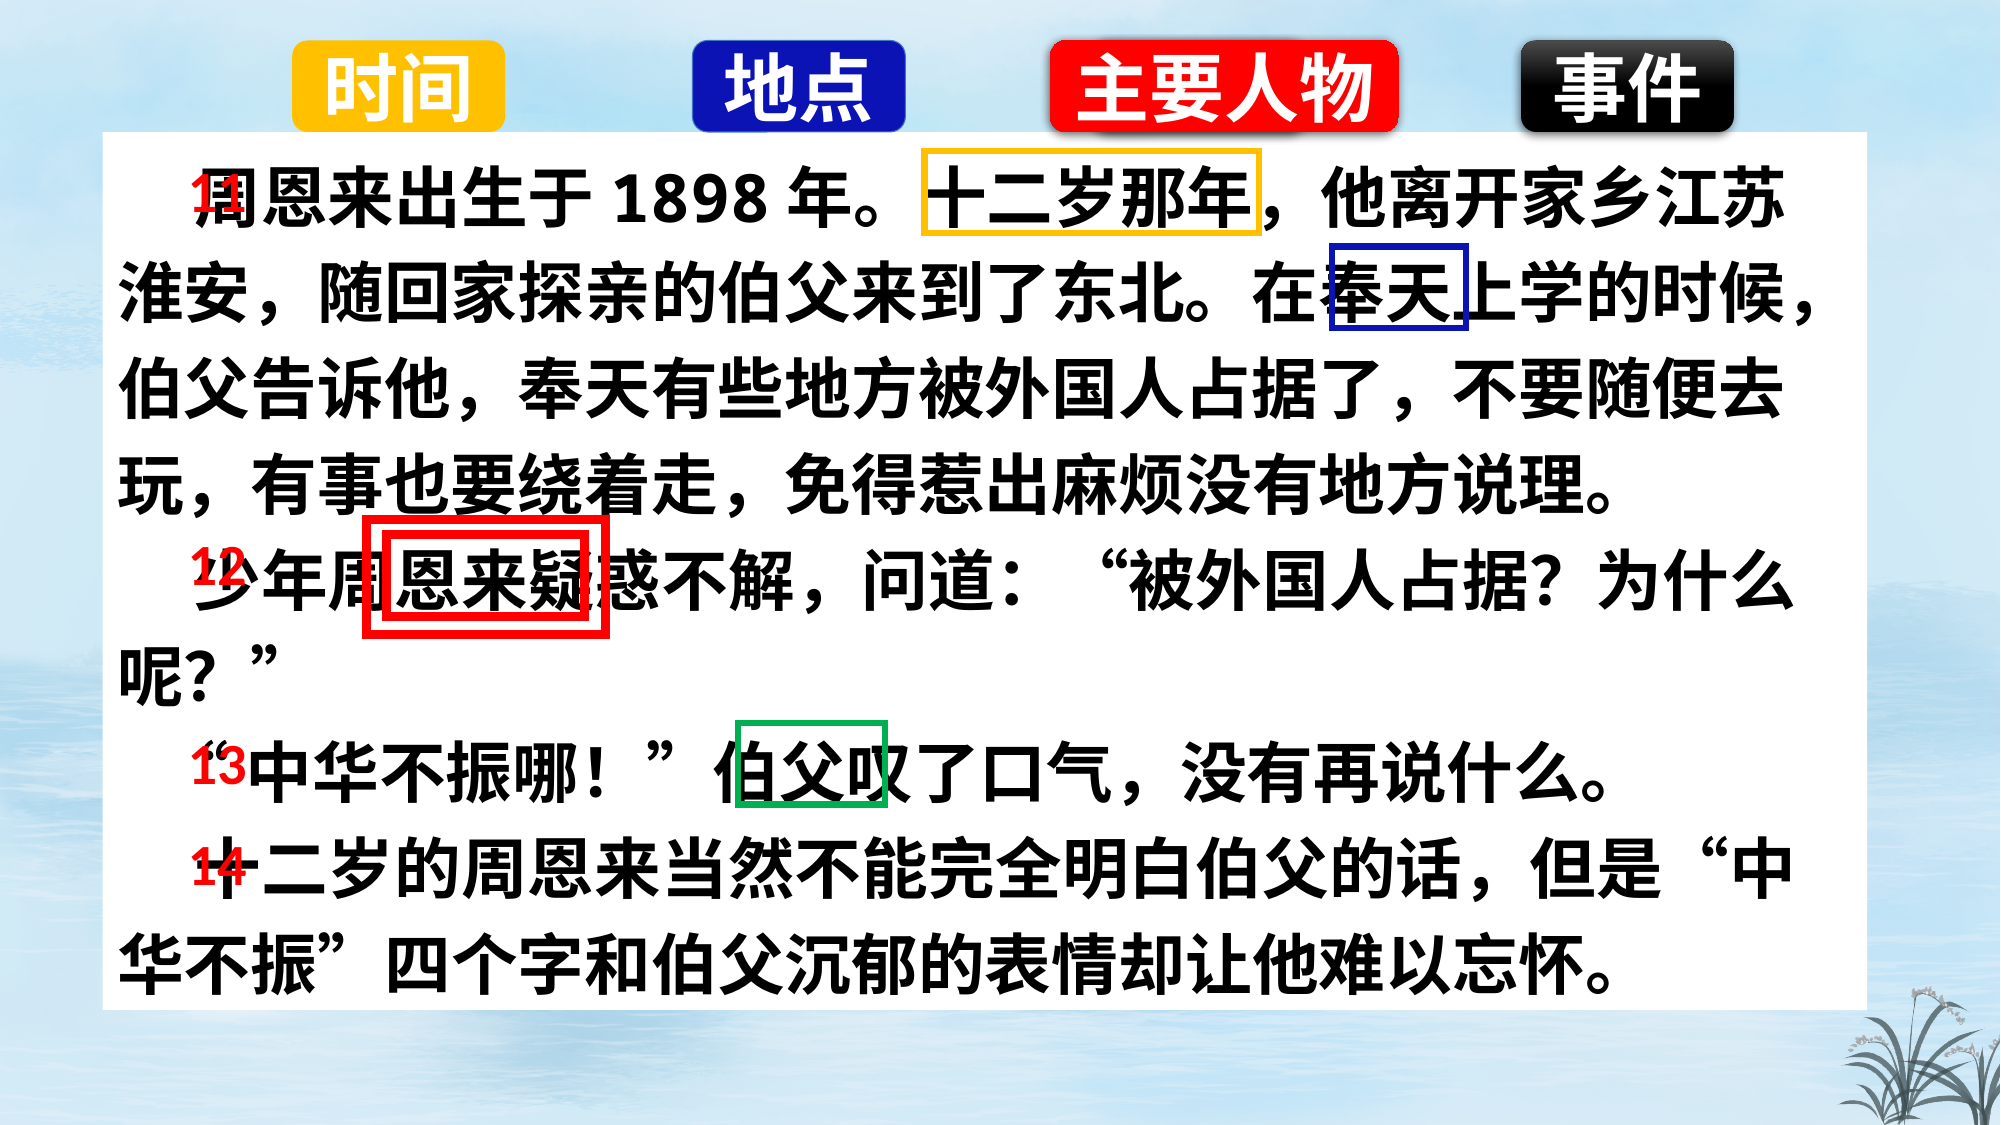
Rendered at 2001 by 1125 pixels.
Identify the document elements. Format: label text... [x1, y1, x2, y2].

text_box [366, 519, 607, 636]
text_box 14 [172, 819, 314, 905]
text_box [1331, 245, 1467, 329]
text_box 时间 [291, 39, 507, 134]
text_box [737, 722, 886, 805]
text_box 事件 [1521, 40, 1734, 132]
text_box 12 [172, 519, 314, 605]
text_box 11 [172, 147, 314, 232]
text_box 13 [172, 718, 314, 804]
picture [1821, 920, 2000, 1125]
text_box [924, 150, 1260, 234]
text_box 主要人物 [1050, 40, 1399, 132]
text_box 地点 [691, 39, 906, 133]
text_box 周恩来出生于1898年。十二岁那年，他离开家乡江苏淮安，随回家探亲的伯父来到了东北。在奉天上学的时候，伯父告诉他，奉天有些地方被外国人占据了，不要随便去玩，有事也要绕着走，免得惹出麻烦没有地方说理。 少年周恩来疑惑不解，问道：“被外国人占据？为什么呢？” “中华不振哪！”伯父叹了口气，没有再说什么。 十二岁的周恩来当然不能完全明白伯父的话，但是“中华不振”四个字和伯父沉郁的表情却让他难以忘怀。 [102, 132, 1868, 1010]
